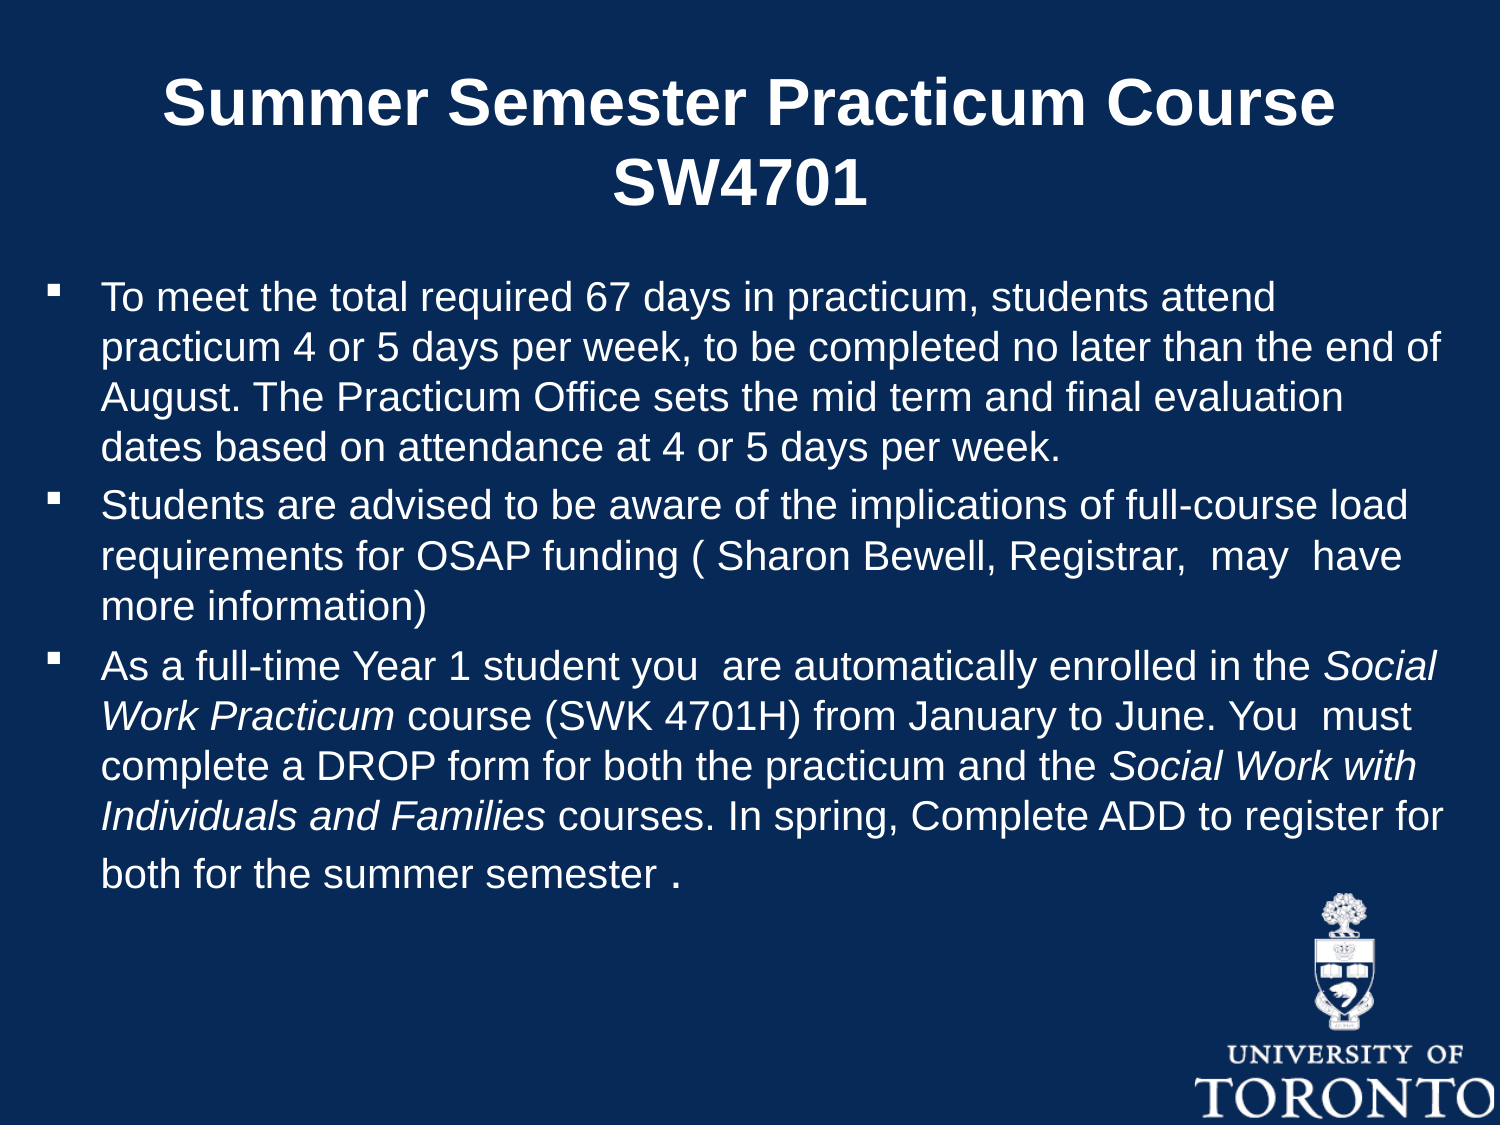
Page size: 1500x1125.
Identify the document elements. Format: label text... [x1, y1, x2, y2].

title Summer Semester Practicum Course SW4701 [29, 44, 1471, 233]
list To meet the total required 67 days in practicum, students attend practicum 4 or 5 days per week, to be completed no later than the end of August. The Practicum Office sets the mid term and final evaluation dates based on attendance at 4 or 5 days per week. Students are advised to be aware of the implications of full-course load requirements for OSAP funding ( Sharon Bewell, Registrar, may have more information) As a full-time Year 1 student you are automatically enrolled in the Social Work Practicum course (SWK 4701H) from January to June. You must complete a DROP form for both the practicum and the Social Work with Individuals and Families courses. In spring, Complete ADD to register for both for the summer semester . [29, 262, 1471, 941]
